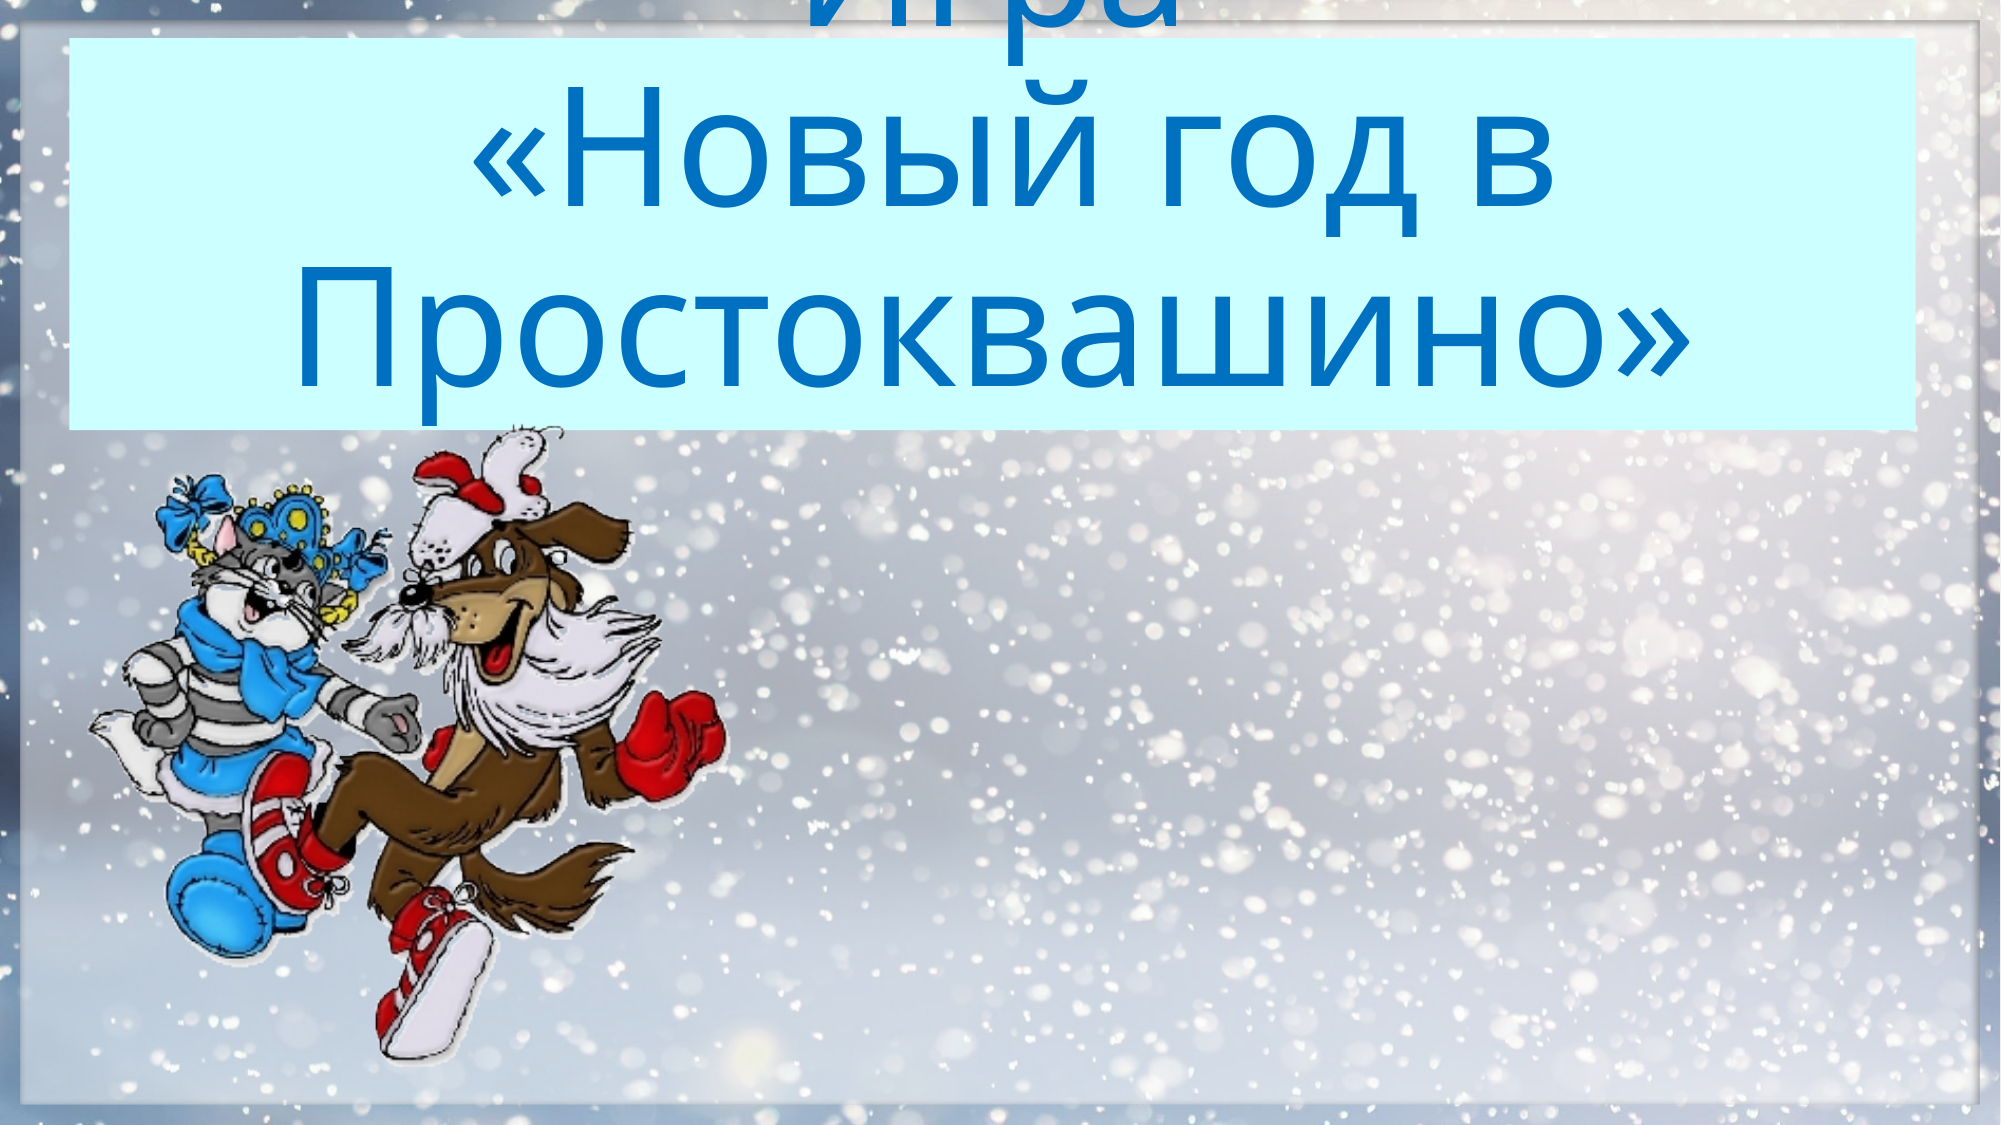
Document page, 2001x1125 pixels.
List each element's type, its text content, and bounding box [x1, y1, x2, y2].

title Игра «Новый год в Простоквашино» [69, 38, 1916, 431]
picture [0, 0, 2000, 1125]
